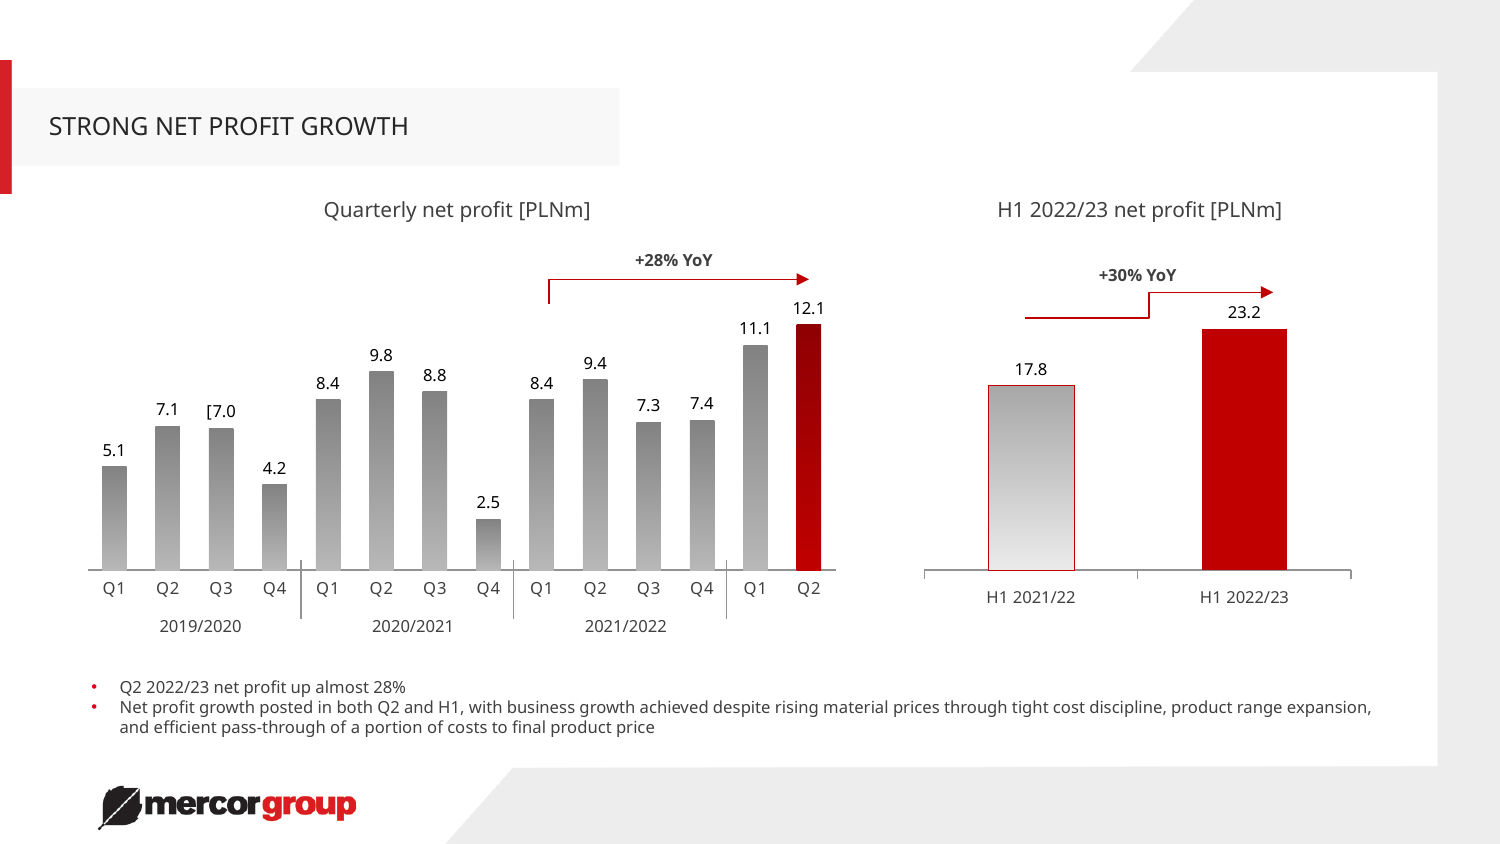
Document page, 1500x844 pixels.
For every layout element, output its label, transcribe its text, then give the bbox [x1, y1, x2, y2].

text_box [31, 189, 883, 644]
text_box STRONG NET PROFIT GROWTH [41, 103, 1081, 148]
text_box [915, 189, 1361, 615]
text_box Q2 2022/23 net profit up almost 28% Net profit growth posted in both Q2 and H1, with business growth achieved despite rising material prices through tight cost discipline, product range expansion, and efficient pass-through of a portion of costs to final product price [76, 669, 1393, 745]
picture [0, 0, 1500, 844]
